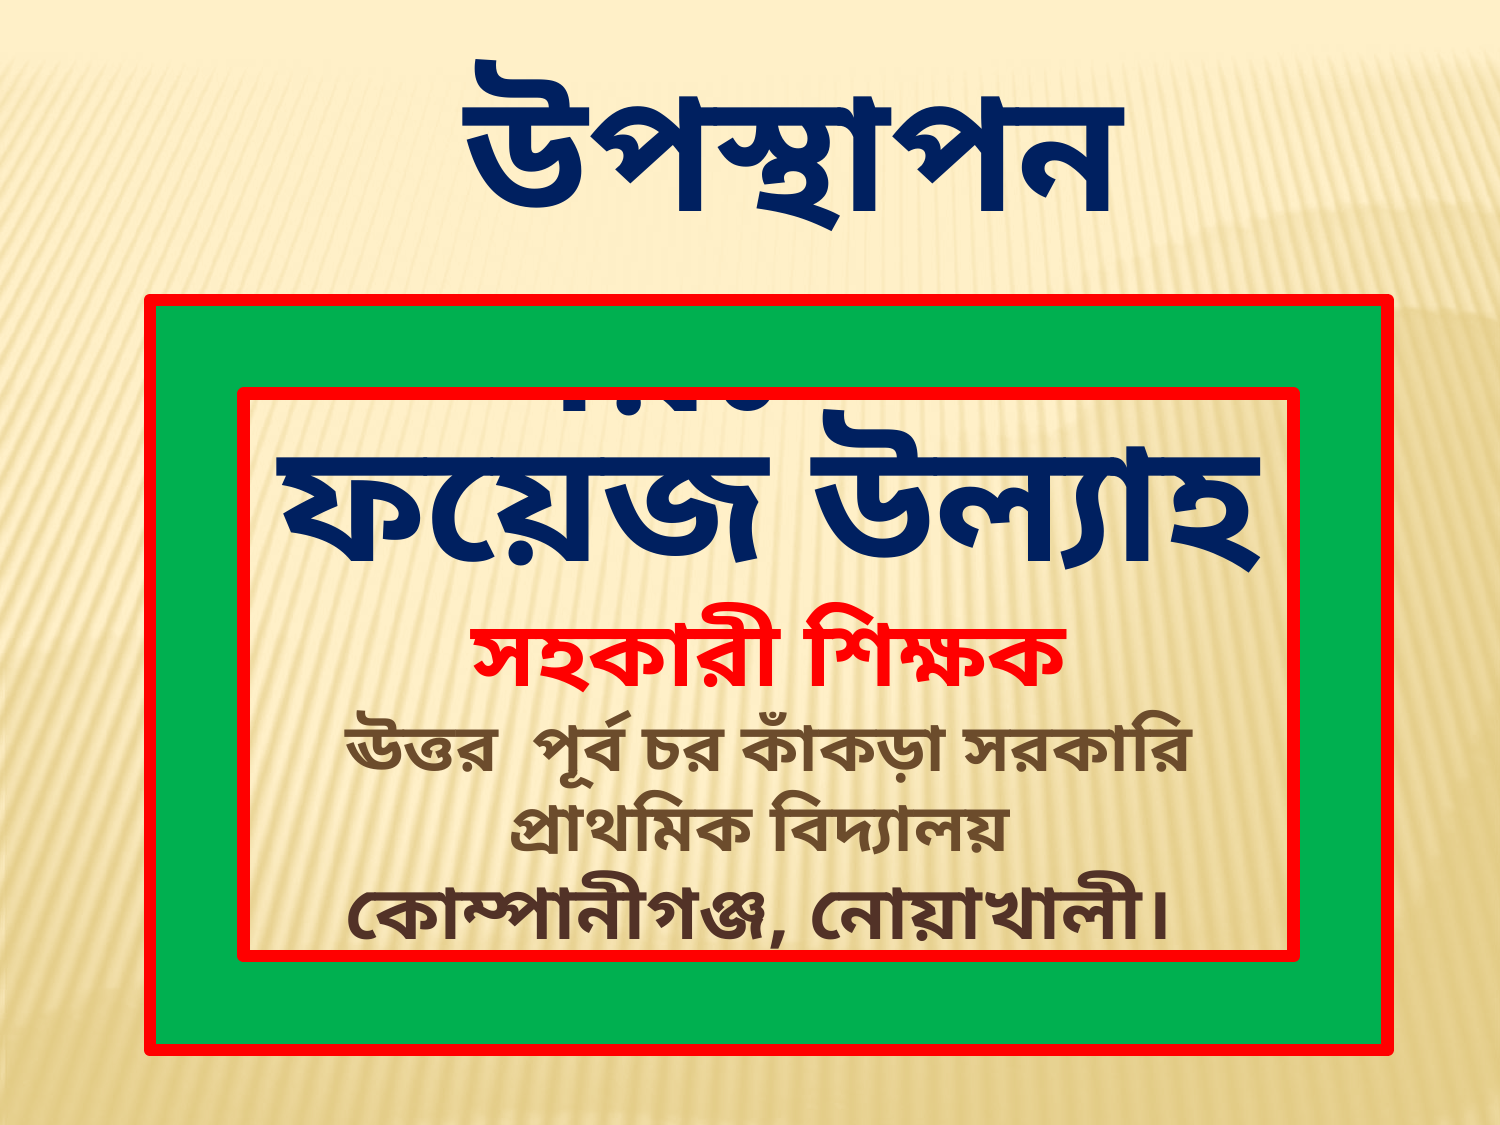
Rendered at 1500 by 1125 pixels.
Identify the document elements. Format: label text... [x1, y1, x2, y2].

text_box ফয়েজ উল্যাহ সহকারী শিক্ষক ঊত্তর পূর্ব চর কাঁকড়া সরকারি প্রাথমিক বিদ্যালয় কোম্পানীগঞ্জ, নোয়াখালী। [148, 298, 1390, 1052]
text_box উপস্থাপনায়ঃ [449, 396, 1188, 453]
text_box উপস্থাপনায়ঃ [449, 37, 1188, 298]
